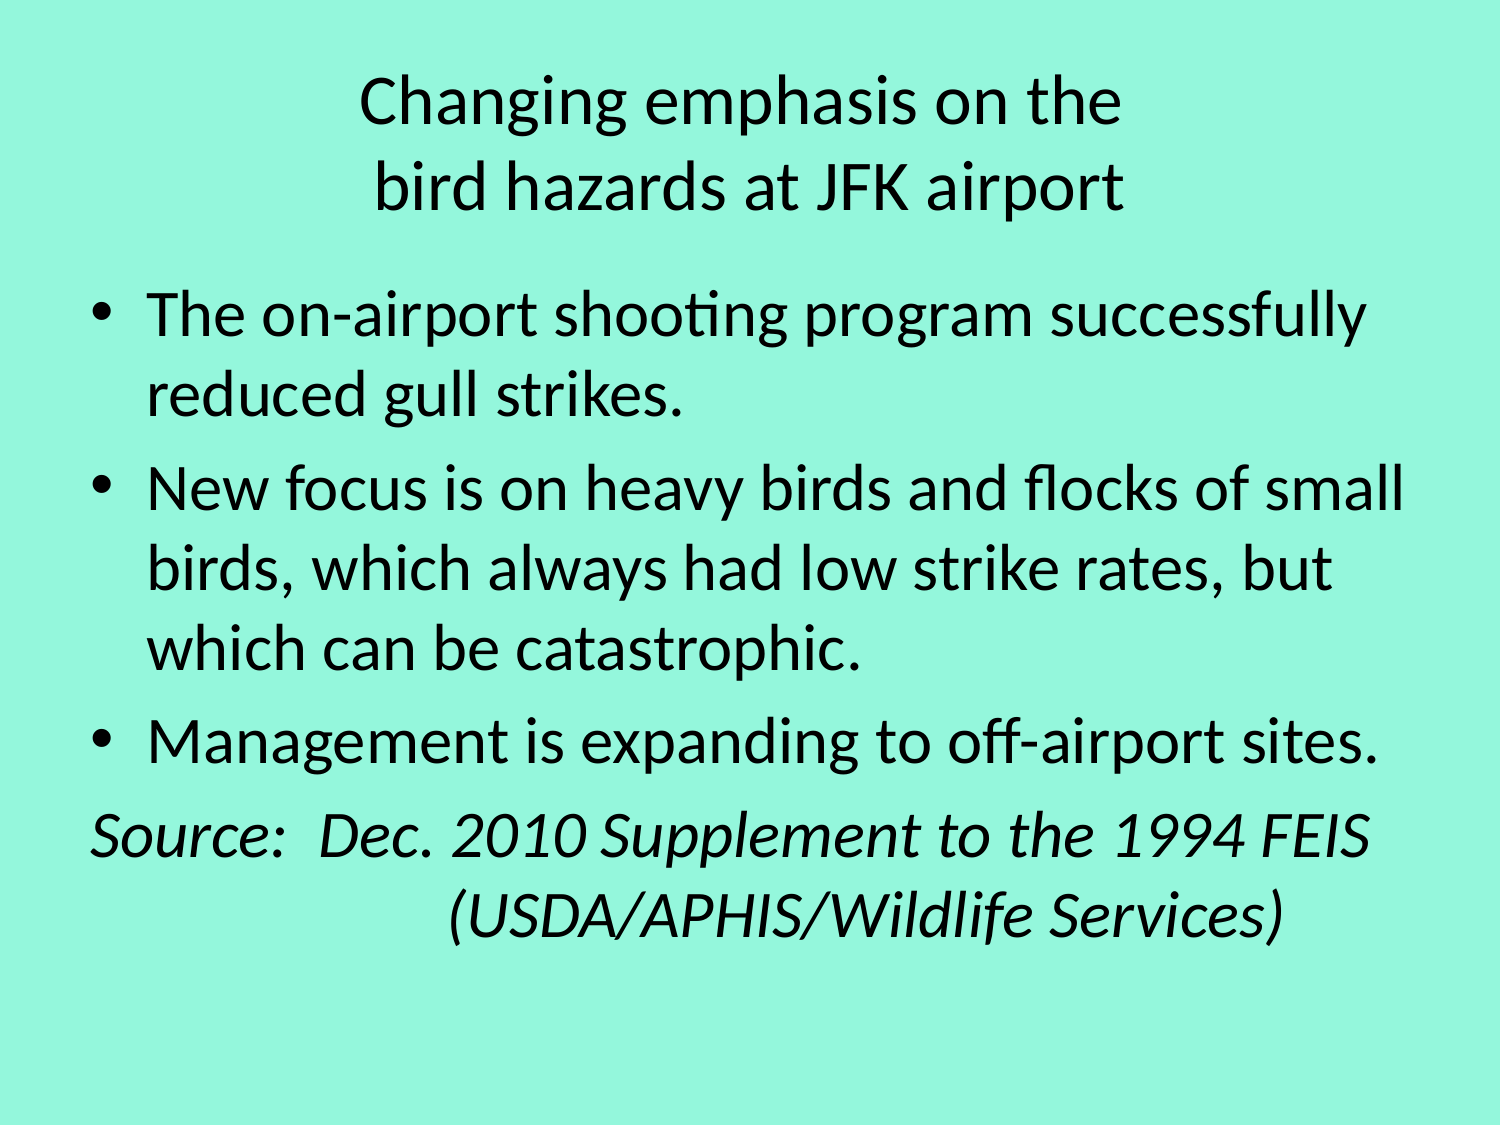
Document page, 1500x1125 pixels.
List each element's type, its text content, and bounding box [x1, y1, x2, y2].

list The on-airport shooting program successfully reduced gull strikes. New focus is on heavy birds and flocks of small birds, which always had low strike rates, but which can be catastrophic. Management is expanding to off-airport sites. Source: Dec. 2010 Supplement to the 1994 FEIS (USDA/APHIS/Wildlife Services) [75, 262, 1425, 1005]
title Changing emphasis on the bird hazards at JFK airport [75, 45, 1425, 233]
